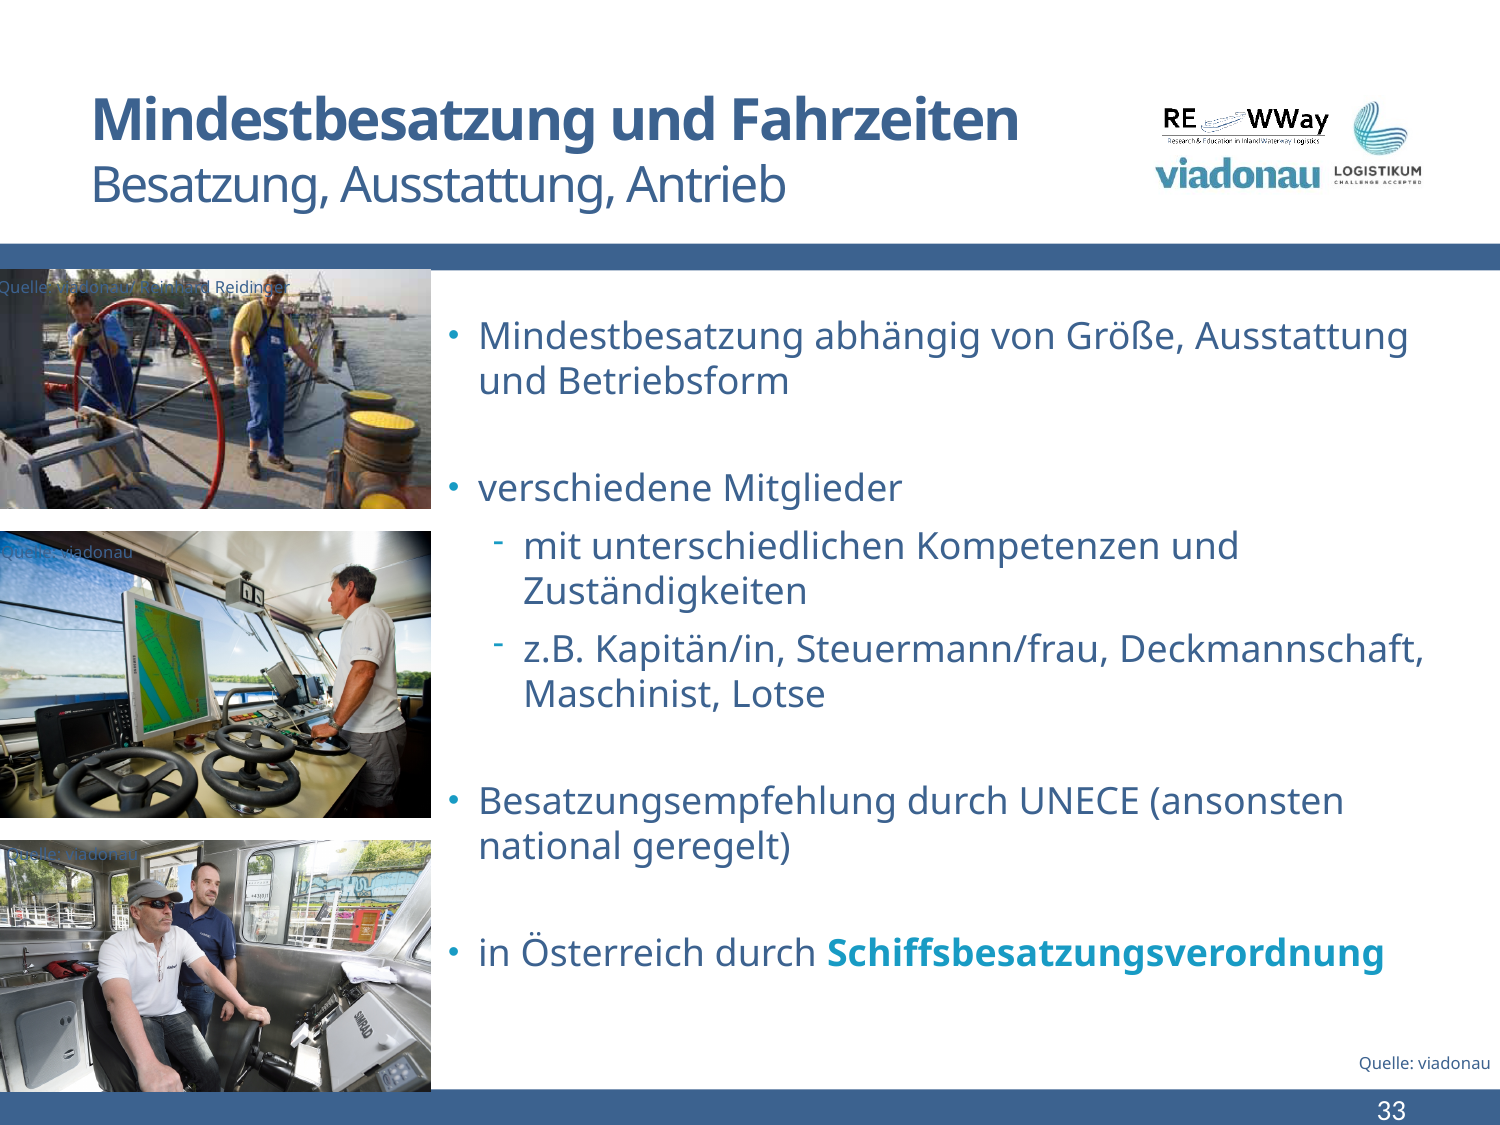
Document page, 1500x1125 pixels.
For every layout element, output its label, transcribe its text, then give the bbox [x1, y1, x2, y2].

picture [0, 268, 432, 510]
list Mindestbesatzung abhängig von Größe, Ausstattung und Betriebsform verschiedene Mitglieder mit unterschiedlichen Kompetenzen und Zuständigkeiten z.B. Kapitän/in, Steuermann/frau, Deckmannschaft, Maschinist, Lotse Besatzungsempfehlung durch UNECE (ansonsten national geregelt) in Österreich durch Schiffsbesatzungsverordnung [433, 304, 1495, 1024]
title Mindestbesatzung und Fahrzeiten Besatzung, Ausstattung, Antrieb [75, 66, 1425, 229]
text_box Quelle: viadonau [1344, 1045, 1500, 1081]
picture [0, 840, 432, 1092]
picture [0, 531, 432, 818]
slide_number 33 [1246, 1082, 1422, 1125]
